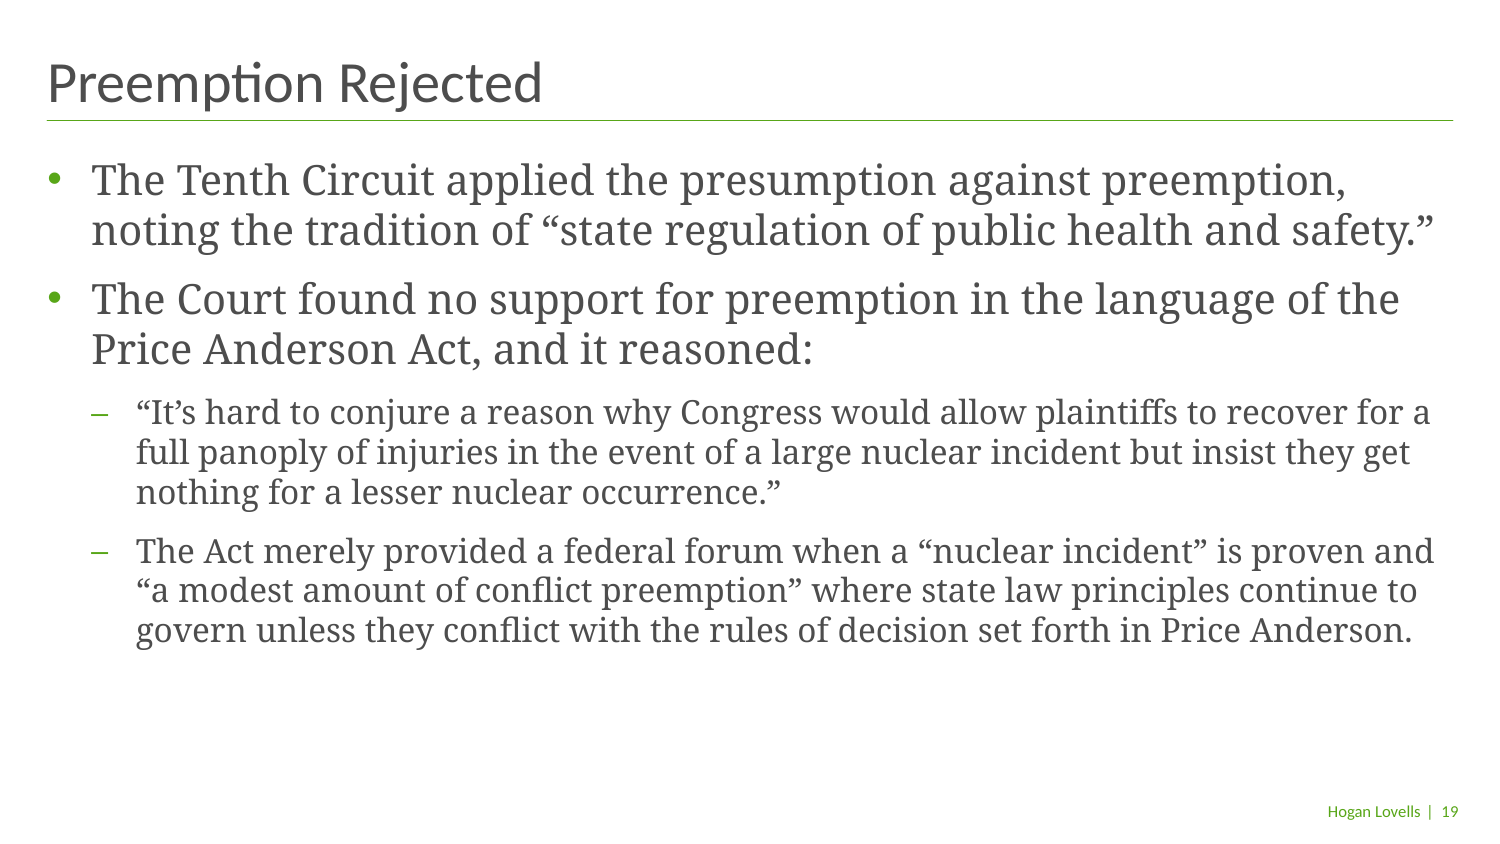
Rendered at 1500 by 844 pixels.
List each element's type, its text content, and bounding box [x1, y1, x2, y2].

footer Hogan Lovells [945, 795, 1421, 829]
slide_number | 19 [1423, 793, 1474, 829]
list The Tenth Circuit applied the presumption against preemption, noting the tradition of “state regulation of public health and safety.” The Court found no support for preemption in the language of the Price Anderson Act, and it reasoned: “It’s hard to conjure a reason why Congress would allow plaintiffs to recover for a full panoply of injuries in the event of a large nuclear incident but insist they get nothing for a lesser nuclear occurrence.” The Act merely provided a federal forum when a “nuclear incident” is proven and “a modest amount of conflict preemption” where state law principles continue to govern unless they conflict with the rules of decision set forth in Price Anderson. [46, 147, 1454, 795]
title Preemption Rejected [46, 46, 1454, 121]
